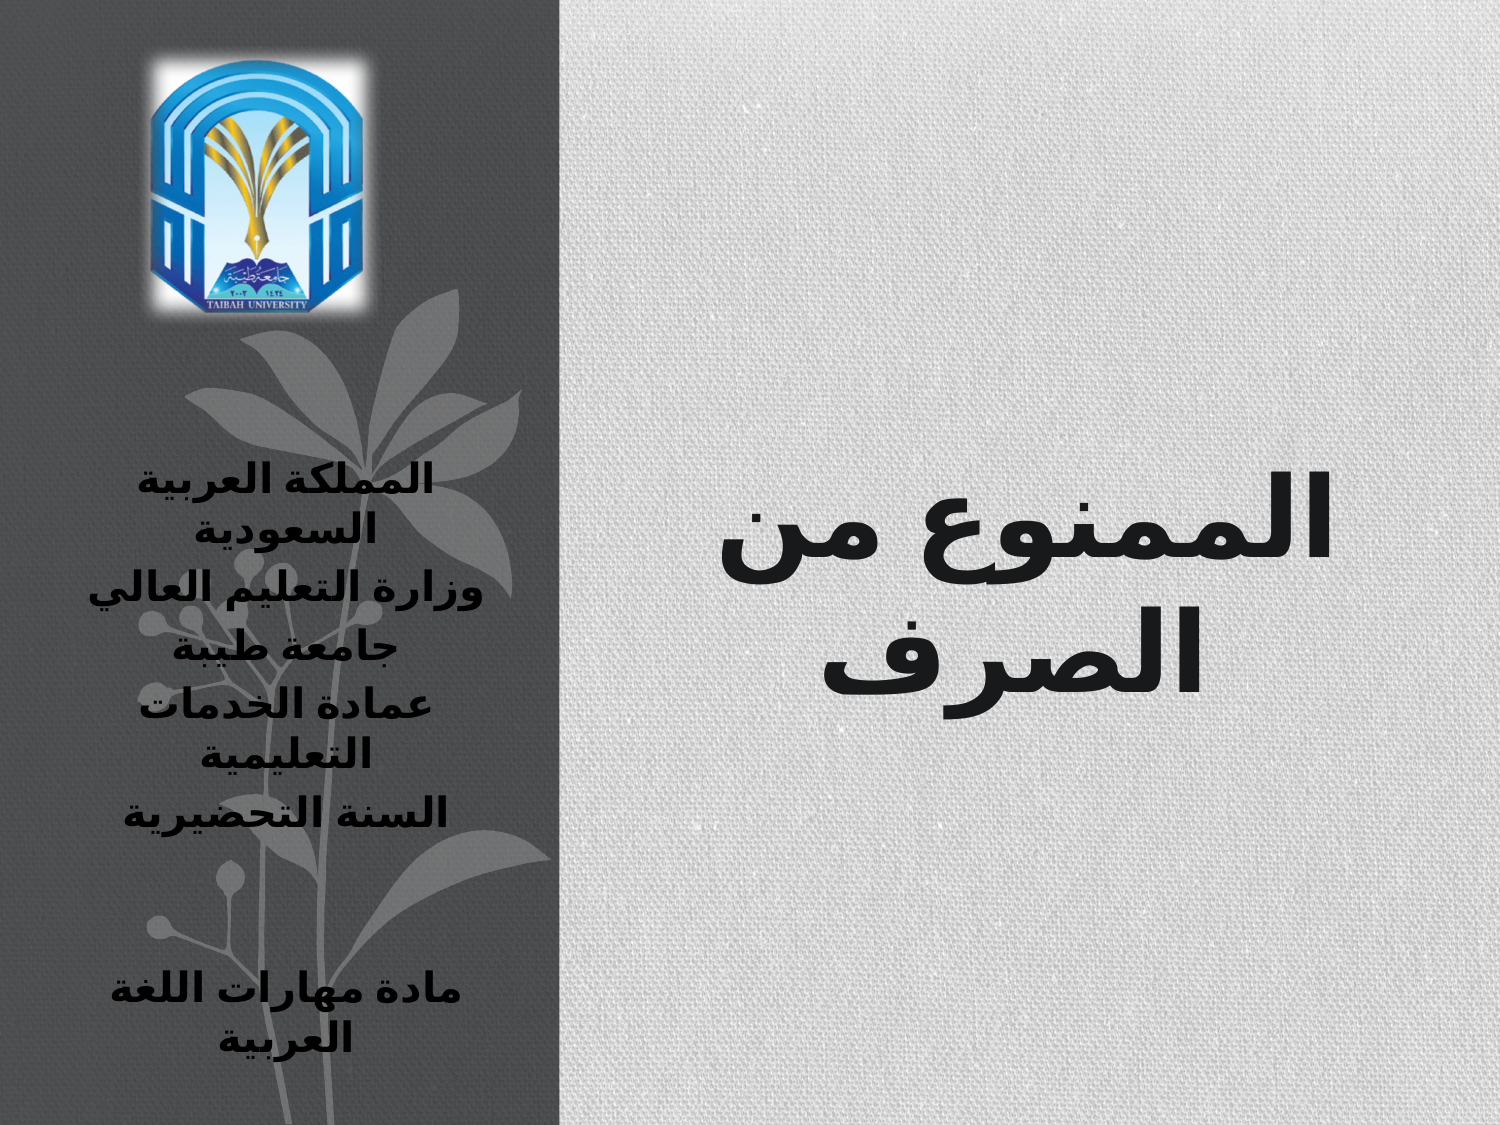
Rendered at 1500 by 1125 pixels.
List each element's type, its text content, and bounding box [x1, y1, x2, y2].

text_box المملكة العربية السعودية وزارة التعليم العالي جامعة طيبة عمادة الخدمات التعليمية السنة التحضيرية مادة مهارات اللغة العربية [64, 444, 508, 1007]
text_box الممنوع من الصرف [620, 437, 1436, 775]
picture [135, 42, 384, 330]
